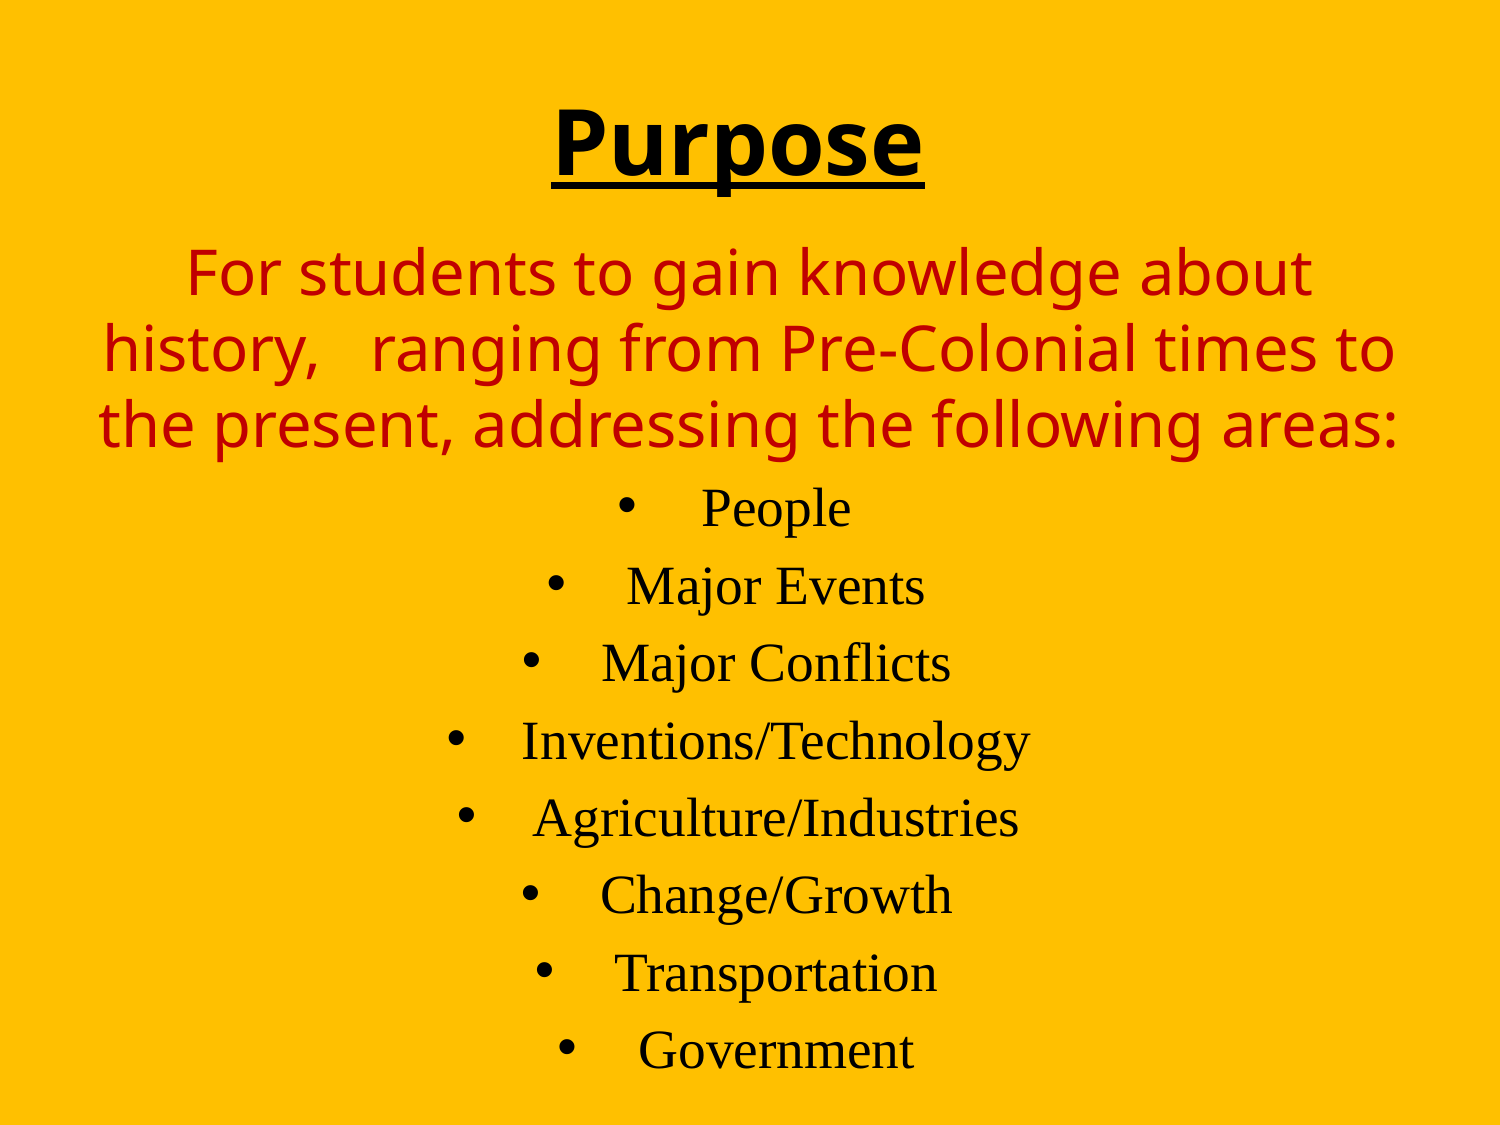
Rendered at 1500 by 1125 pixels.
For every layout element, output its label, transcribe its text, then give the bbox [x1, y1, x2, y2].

title Purpose [75, 45, 1425, 224]
list For students to gain knowledge about history, ranging from Pre-Colonial times to the present, addressing the following areas: People Major Events Major Conflicts Inventions/Technology Agriculture/Industries Change/Growth Transportation Government [75, 224, 1425, 1100]
